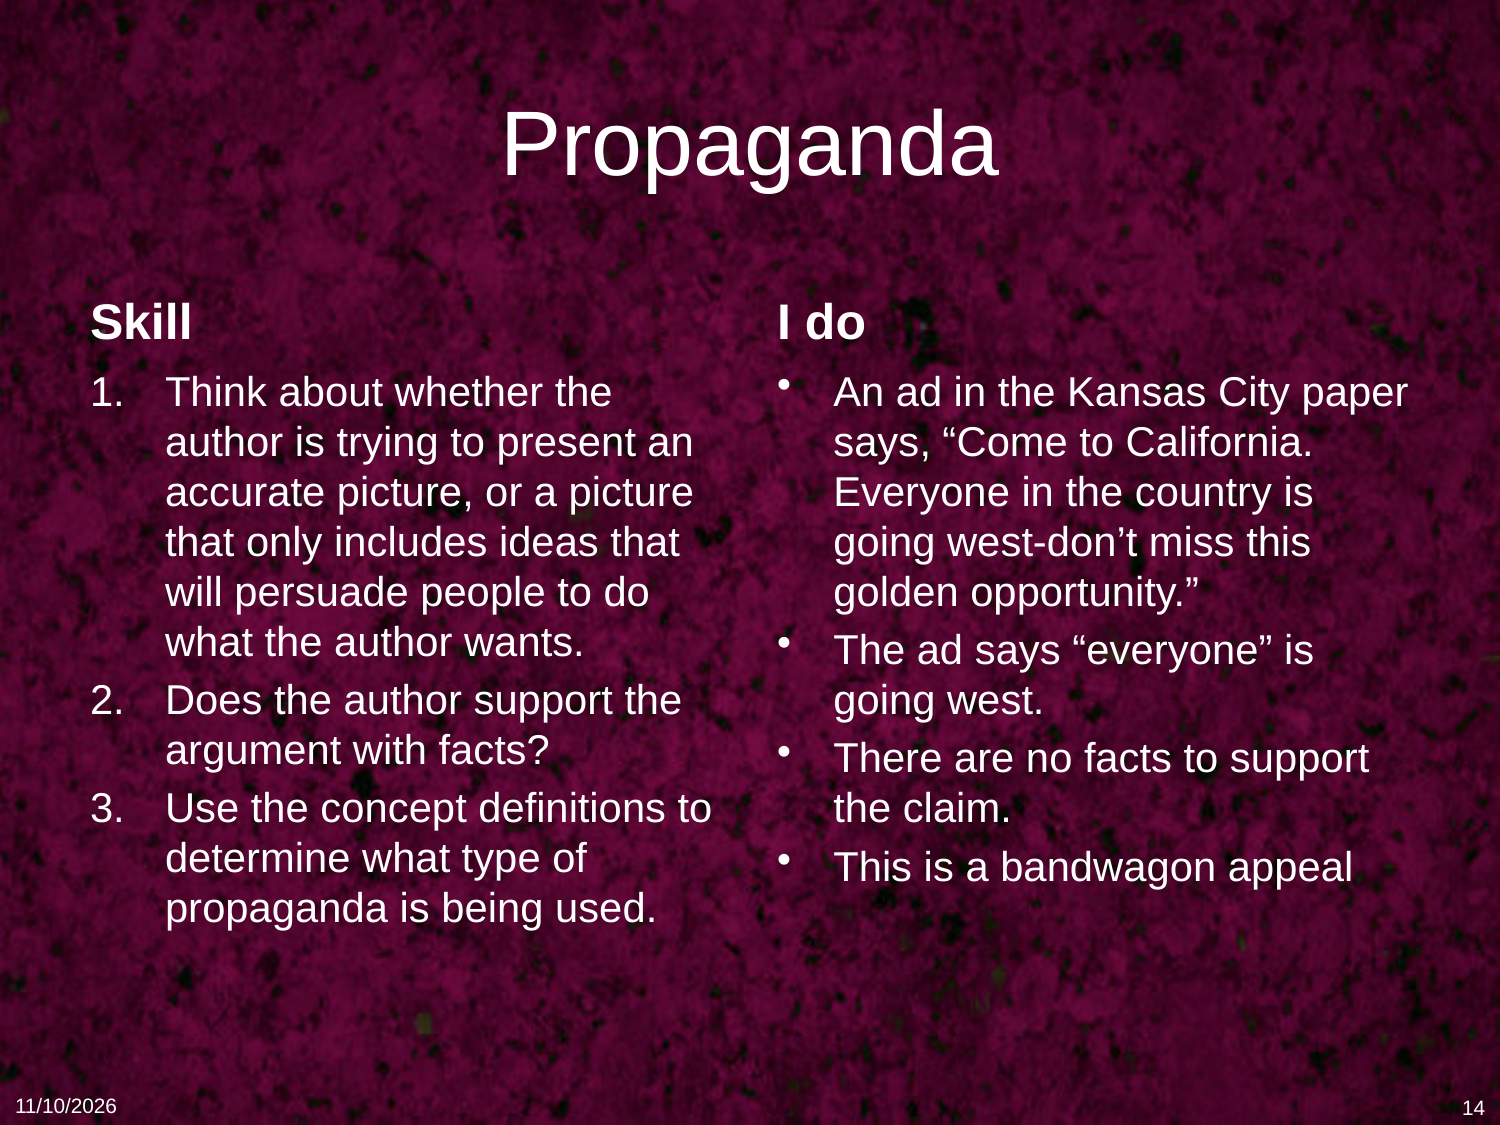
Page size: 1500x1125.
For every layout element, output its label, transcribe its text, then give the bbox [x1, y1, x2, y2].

picture [0, 0, 1500, 1125]
list I do [761, 251, 1426, 356]
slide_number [0, 1084, 351, 1125]
list Think about whether the author is trying to present an accurate picture, or a picture that only includes ideas that will persuade people to do what the author wants. Does the author support the argument with facts? Use the concept definitions to determine what type of propaganda is being used. [74, 356, 738, 1006]
slide_number 14 [1299, 1087, 1500, 1125]
list An ad in the Kansas City paper says, “Come to California. Everyone in the country is going west-don’t miss this golden opportunity.” The ad says “everyone” is going west. There are no facts to support the claim. This is a bandwagon appeal [761, 356, 1426, 1006]
list Skill [74, 251, 738, 356]
title Propaganda [74, 44, 1426, 233]
